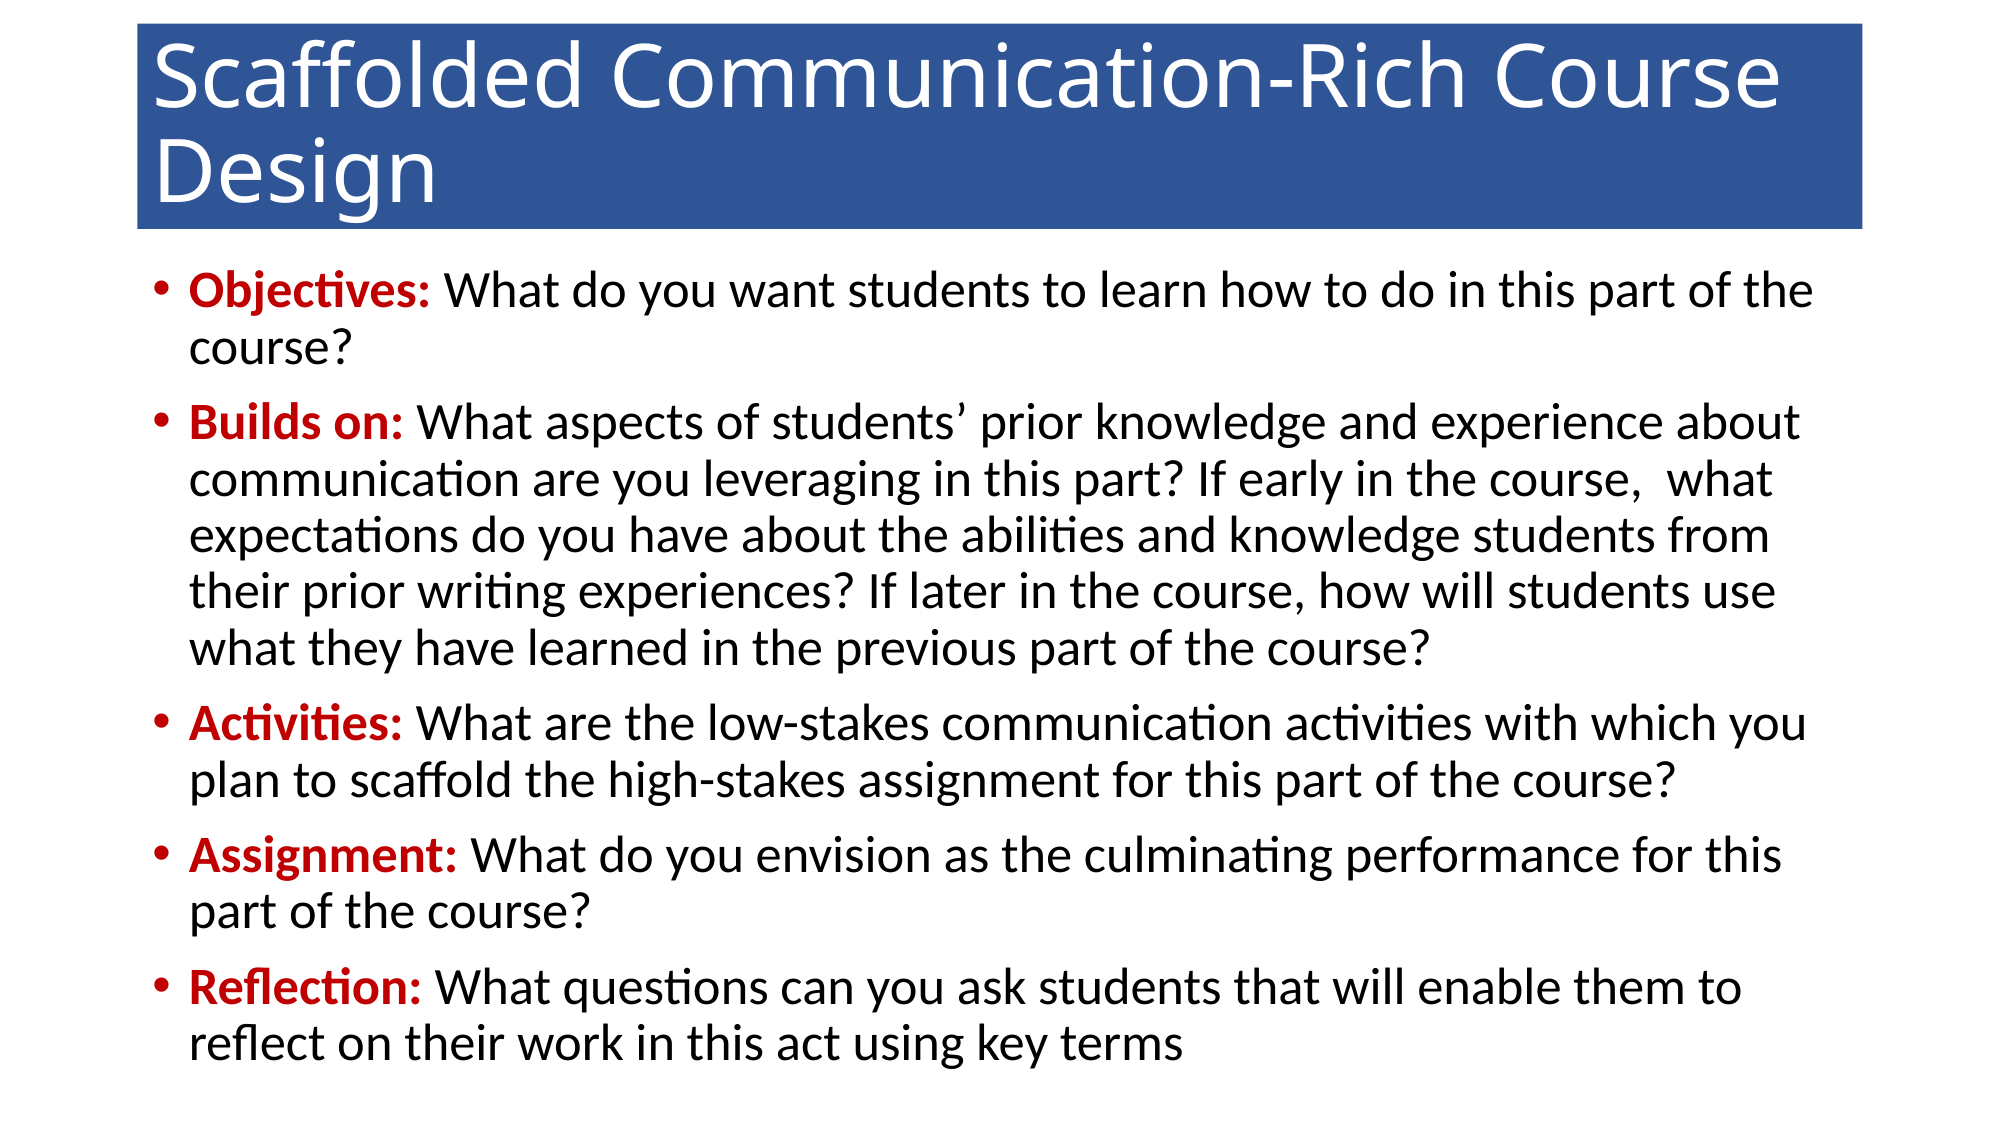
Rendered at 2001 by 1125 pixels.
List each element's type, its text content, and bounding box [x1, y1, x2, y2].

list Objectives: What do you want students to learn how to do in this part of the course? Builds on: What aspects of students’ prior knowledge and experience about communication are you leveraging in this part? If early in the course, what expectations do you have about the abilities and knowledge students from their prior writing experiences? If later in the course, how will students use what they have learned in the previous part of the course? Activities: What are the low-stakes communication activities with which you plan to scaffold the high-stakes assignment for this part of the course? Assignment: What do you envision as the culminating performance for this part of the course? Reflection: What questions can you ask students that will enable them to reflect on their work in this act using key terms [137, 254, 1863, 1095]
title Scaffolded Communication-Rich Course Design [137, 23, 1863, 229]
